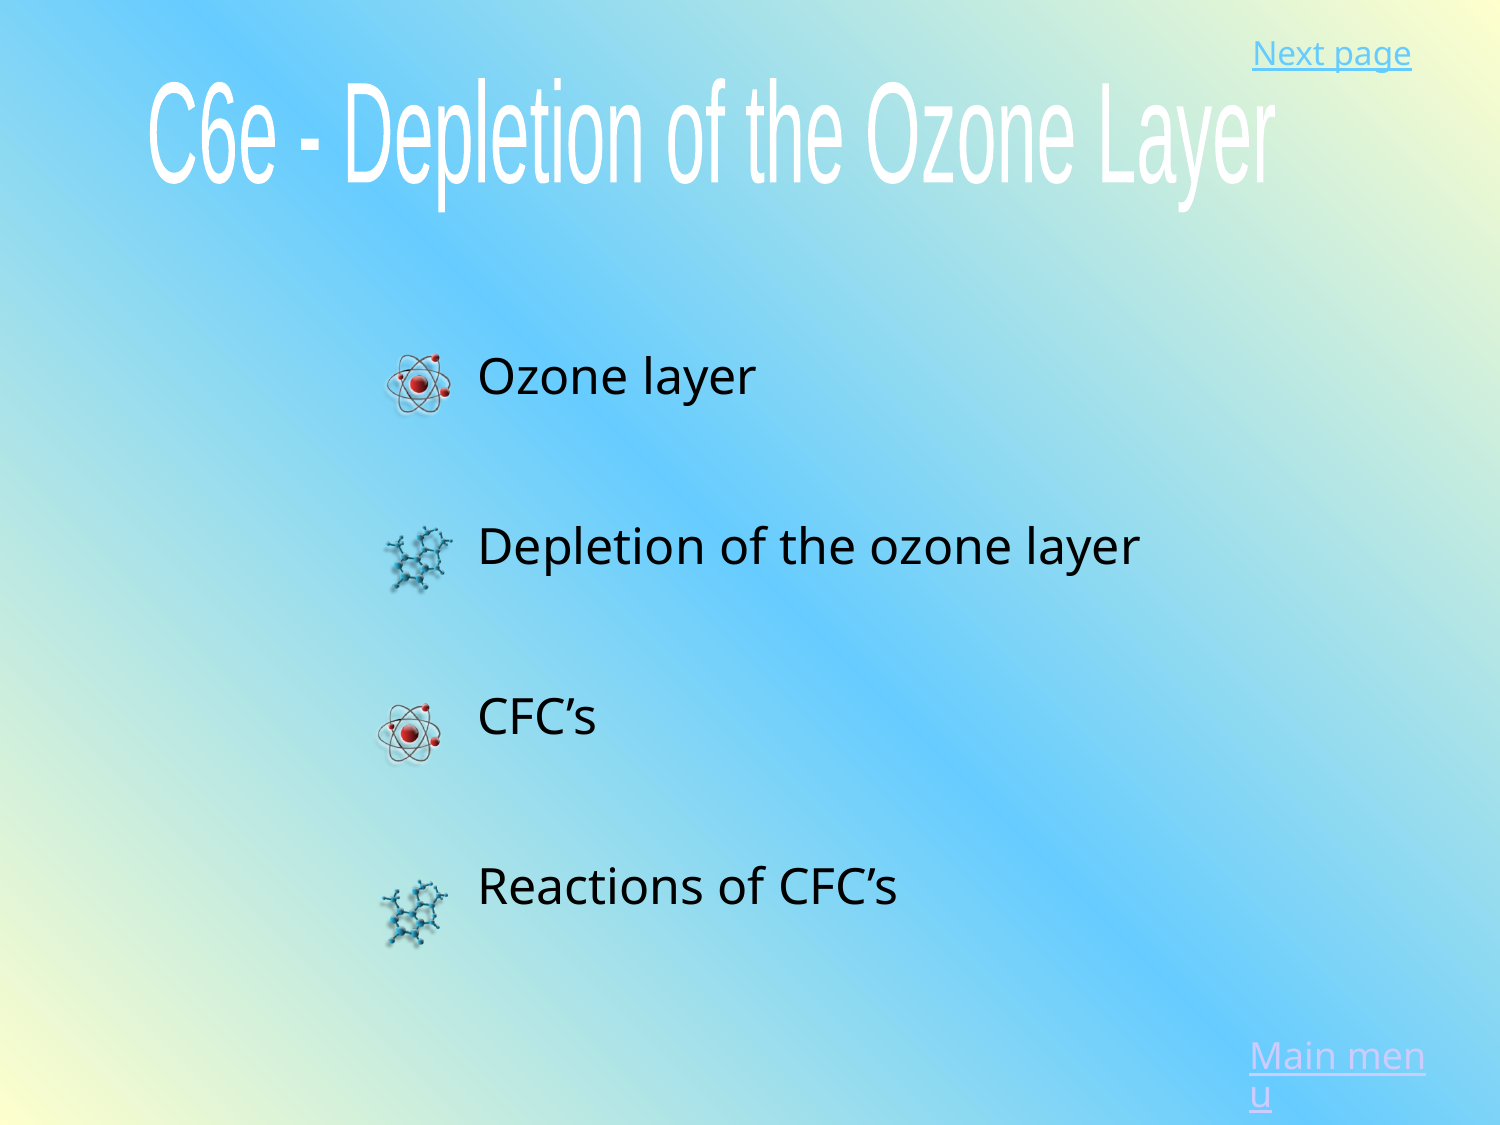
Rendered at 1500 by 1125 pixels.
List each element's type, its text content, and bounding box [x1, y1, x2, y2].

picture [369, 692, 453, 776]
picture [379, 520, 463, 604]
text_box Ozone layer Depletion of the ozone layer CFC’s Reactions of CFC’s [462, 337, 1300, 923]
picture [379, 342, 463, 426]
picture [374, 874, 458, 958]
text_box Main menu [1234, 1024, 1459, 1091]
